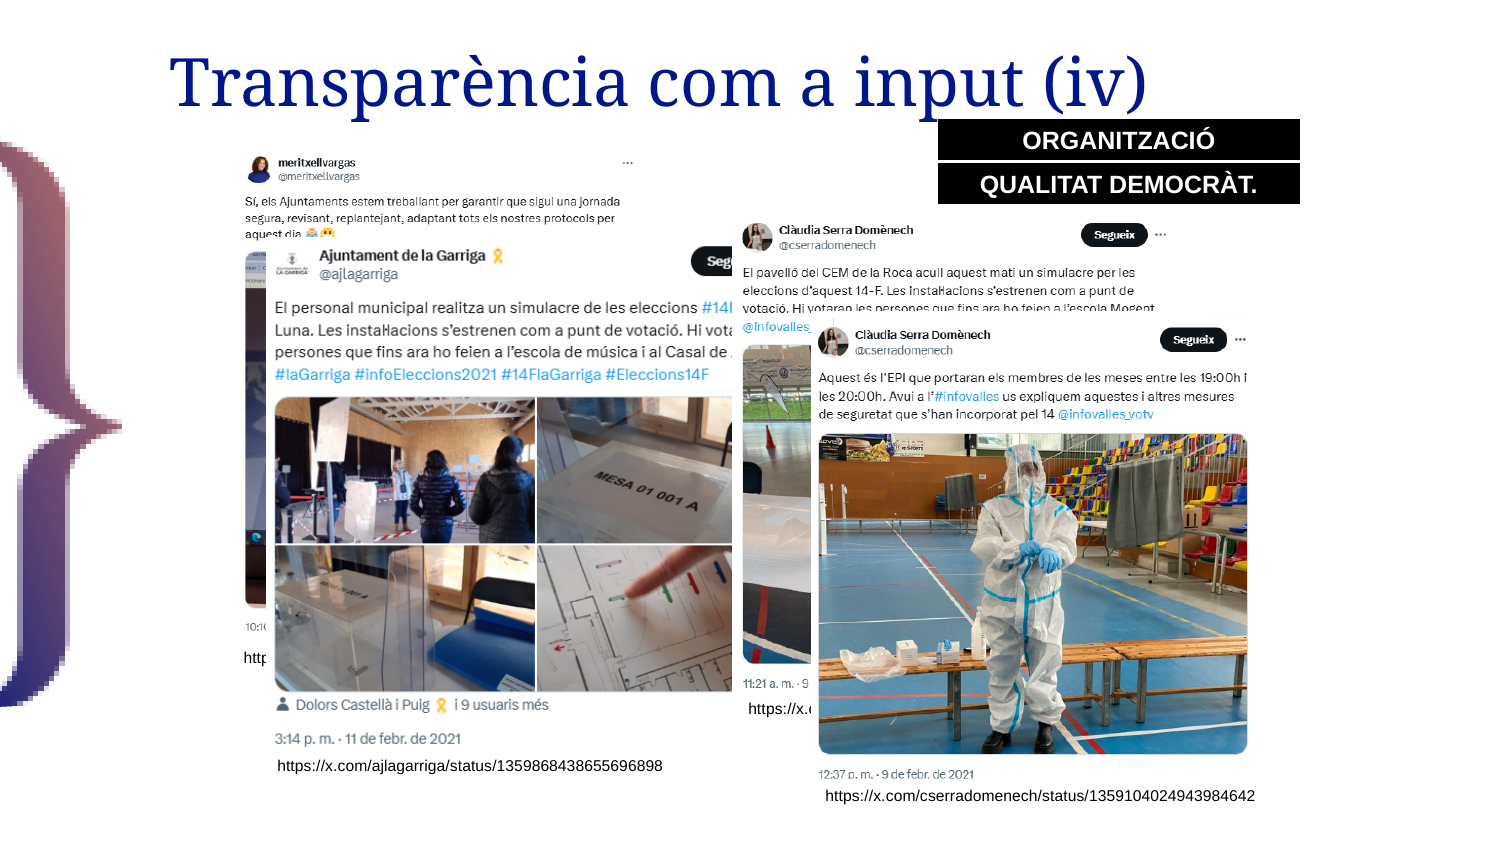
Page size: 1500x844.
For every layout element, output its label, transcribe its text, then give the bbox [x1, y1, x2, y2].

title Transparència com a input (iv) [154, 39, 1403, 129]
text_box QUALITAT DEMOCRÀT. [938, 163, 1300, 204]
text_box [732, 213, 1238, 726]
text_box Organització [938, 119, 1300, 160]
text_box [228, 151, 724, 675]
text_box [262, 237, 810, 783]
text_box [810, 311, 1284, 813]
